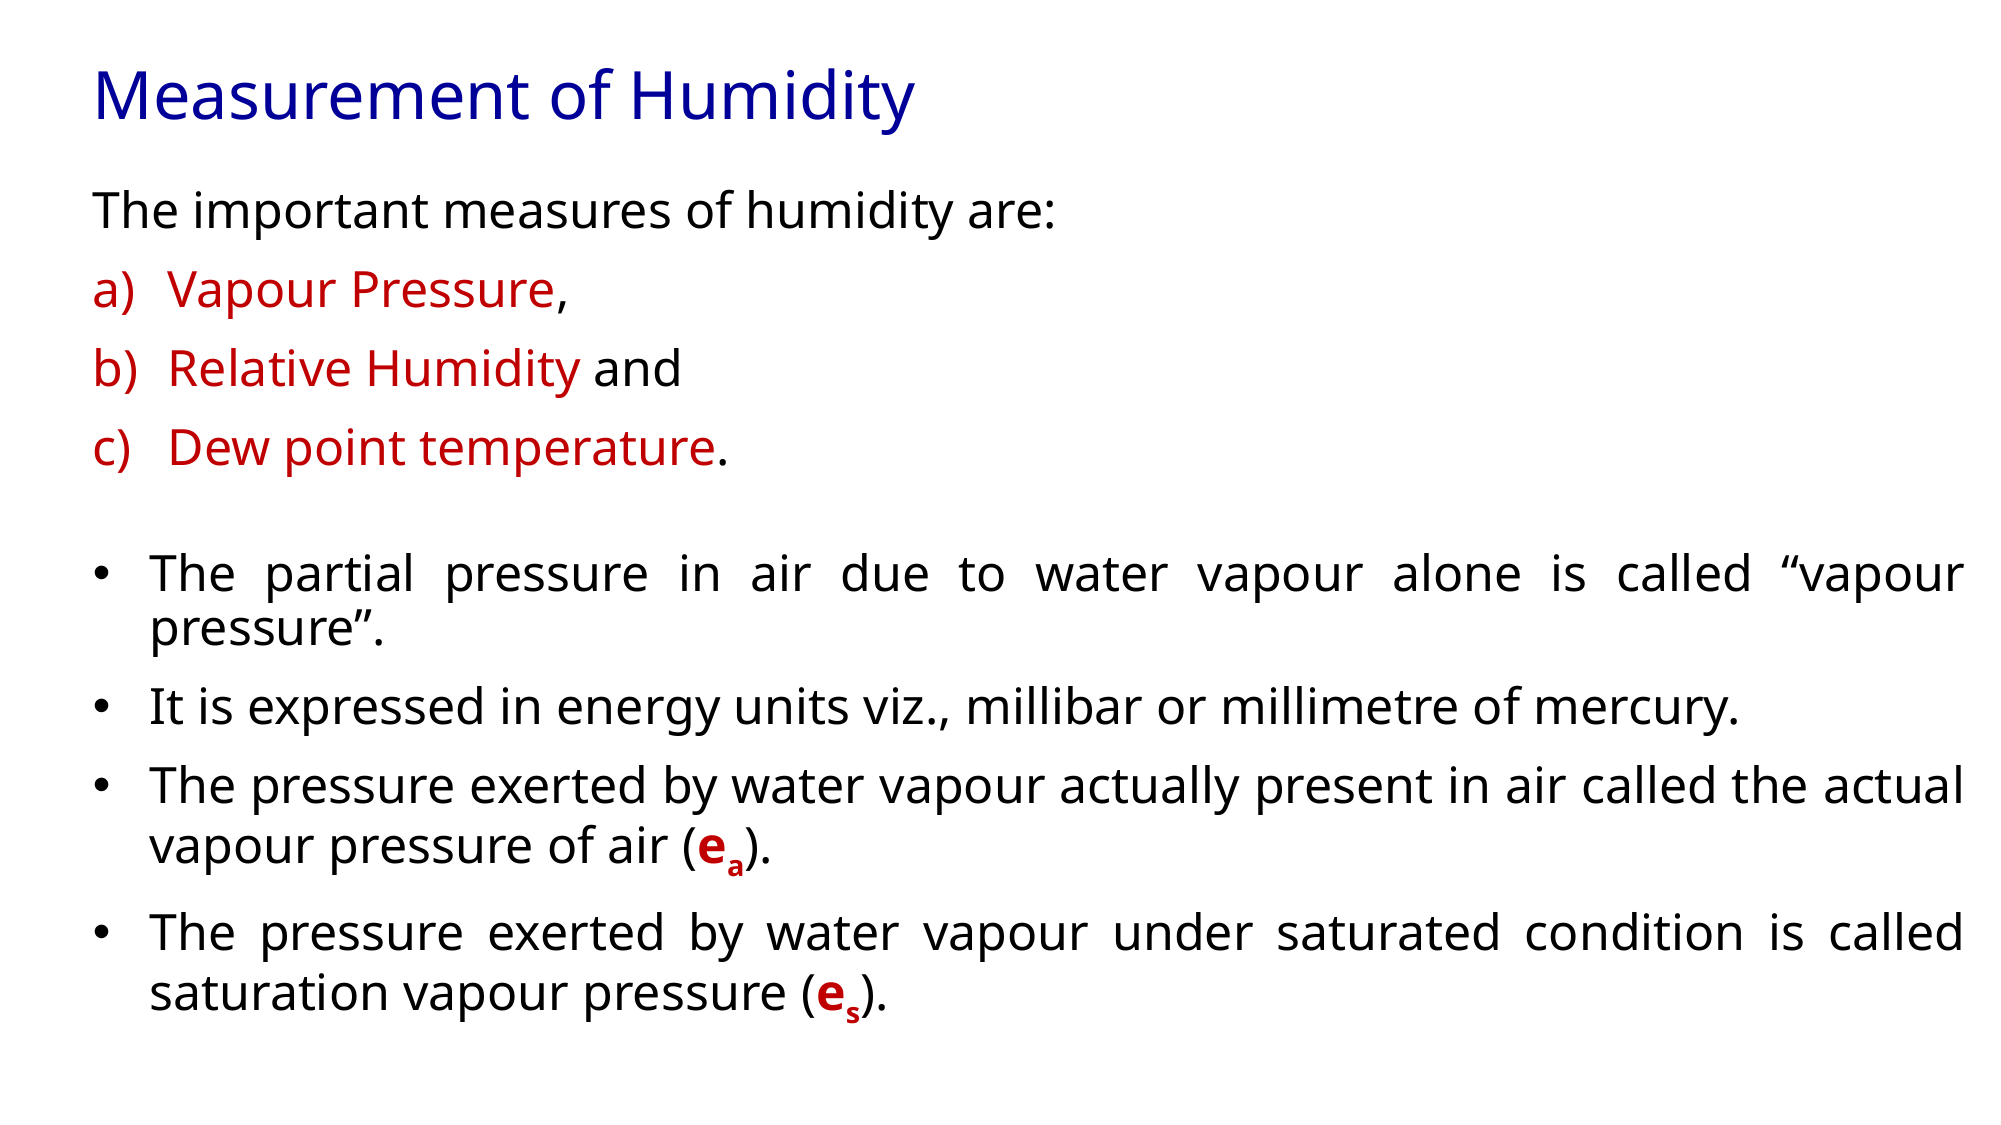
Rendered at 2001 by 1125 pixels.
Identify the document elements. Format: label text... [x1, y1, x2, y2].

text_box Measurement of Humidity The important measures of humidity are: Vapour Pressure, Relative Humidity and Dew point temperature. The partial pressure in air due to water vapour alone is called “vapour pressure”. It is expressed in energy units viz., millibar or millimetre of mercury. The pressure exerted by water vapour actually present in air called the actual vapour pressure of air (ea). The pressure exerted by water vapour under saturated condition is called saturation vapour pressure (es). [78, 45, 1981, 1097]
